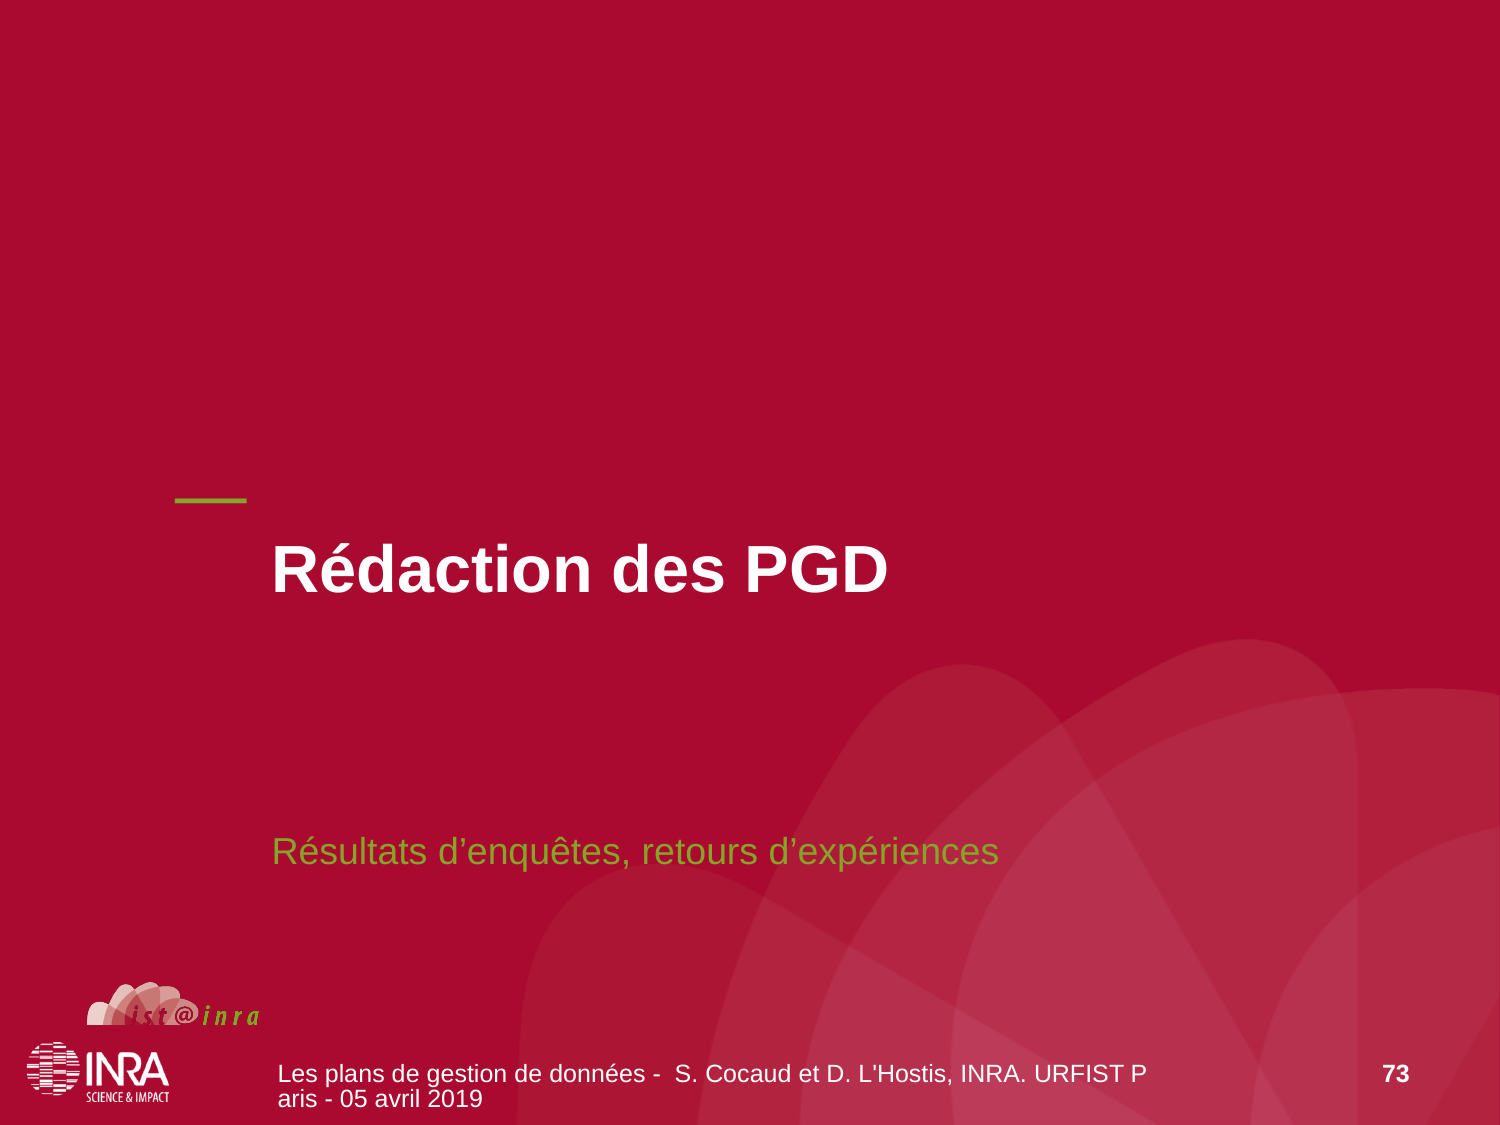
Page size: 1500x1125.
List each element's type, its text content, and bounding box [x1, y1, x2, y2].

title Rédaction des PGD [256, 518, 1465, 718]
picture [500, 624, 1500, 1125]
picture [26, 1042, 169, 1102]
footer Les plans de gestion de données - S. Cocaud et D. L'Hostis, INRA. URFIST Paris - 05 avril 2019 [262, 1042, 1173, 1103]
subtitle Résultats d’enquêtes, retours d’expériences [256, 819, 1465, 934]
picture [87, 978, 263, 1025]
slide_number 73 [1328, 1042, 1425, 1103]
